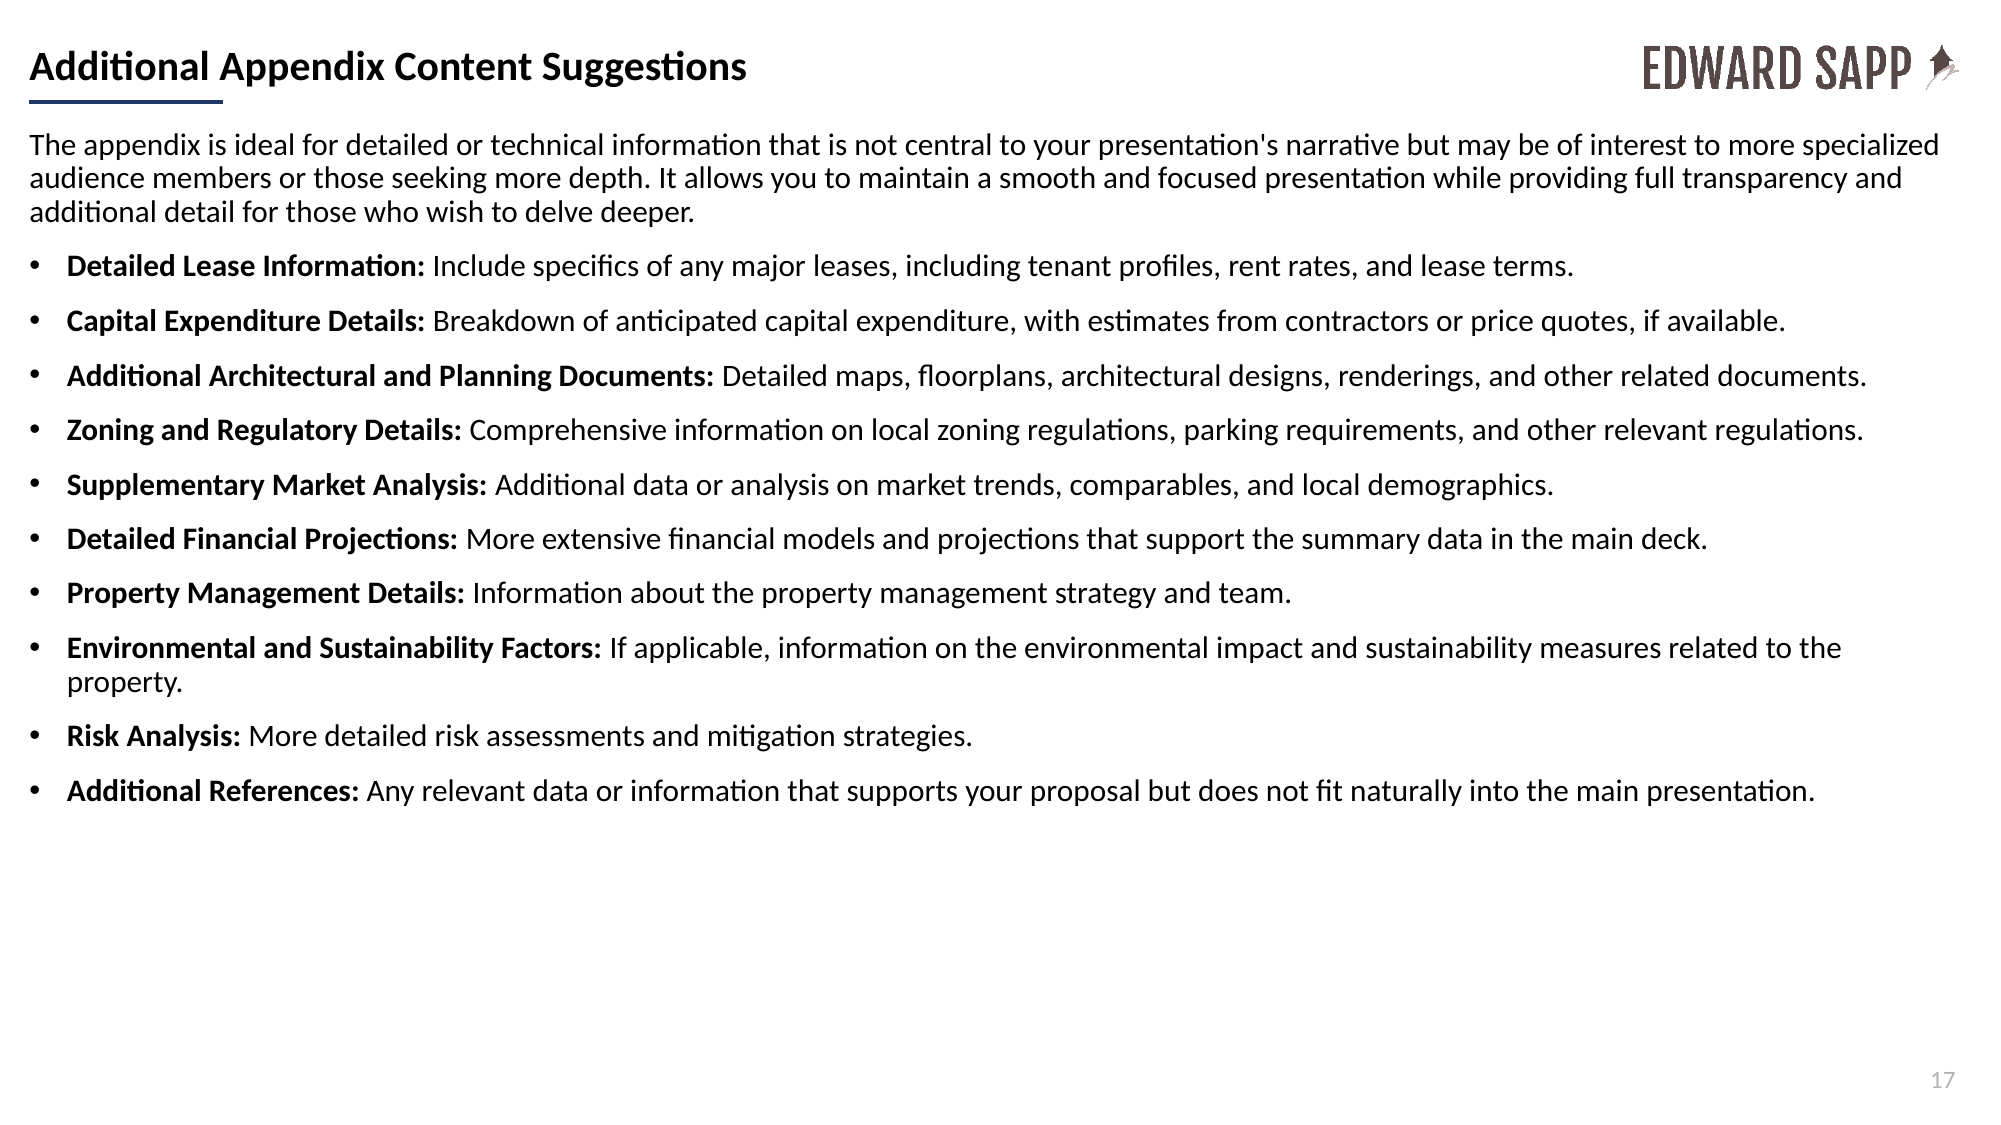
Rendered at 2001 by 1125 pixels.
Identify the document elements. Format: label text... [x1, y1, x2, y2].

list The appendix is ideal for detailed or technical information that is not central to your presentation's narrative but may be of interest to more specialized audience members or those seeking more depth. It allows you to maintain a smooth and focused presentation while providing full transparency and additional detail for those who wish to delve deeper. Detailed Lease Information: Include specifics of any major leases, including tenant profiles, rent rates, and lease terms. Capital Expenditure Details: Breakdown of anticipated capital expenditure, with estimates from contractors or price quotes, if available. Additional Architectural and Planning Documents: Detailed maps, floorplans, architectural designs, renderings, and other related documents. Zoning and Regulatory Details: Comprehensive information on local zoning regulations, parking requirements, and other relevant regulations. Supplementary Market Analysis: Additional data or analysis on market trends, comparables, and local demographics. Detailed Financial Projections: More extensive financial models and projections that support the summary data in the main deck. Property Management Details: Information about the property management strategy and team. Environmental and Sustainability Factors: If applicable, information on the environmental impact and sustainability measures related to the property. Risk Analysis: More detailed risk assessments and mitigation strategies. Additional References: Any relevant data or information that supports your proposal but does not fit naturally into the main presentation. [29, 120, 1971, 1026]
picture [1629, 32, 1971, 102]
title Additional Appendix Content Suggestions [29, 32, 1629, 102]
slide_number 17 [1881, 1044, 1971, 1114]
